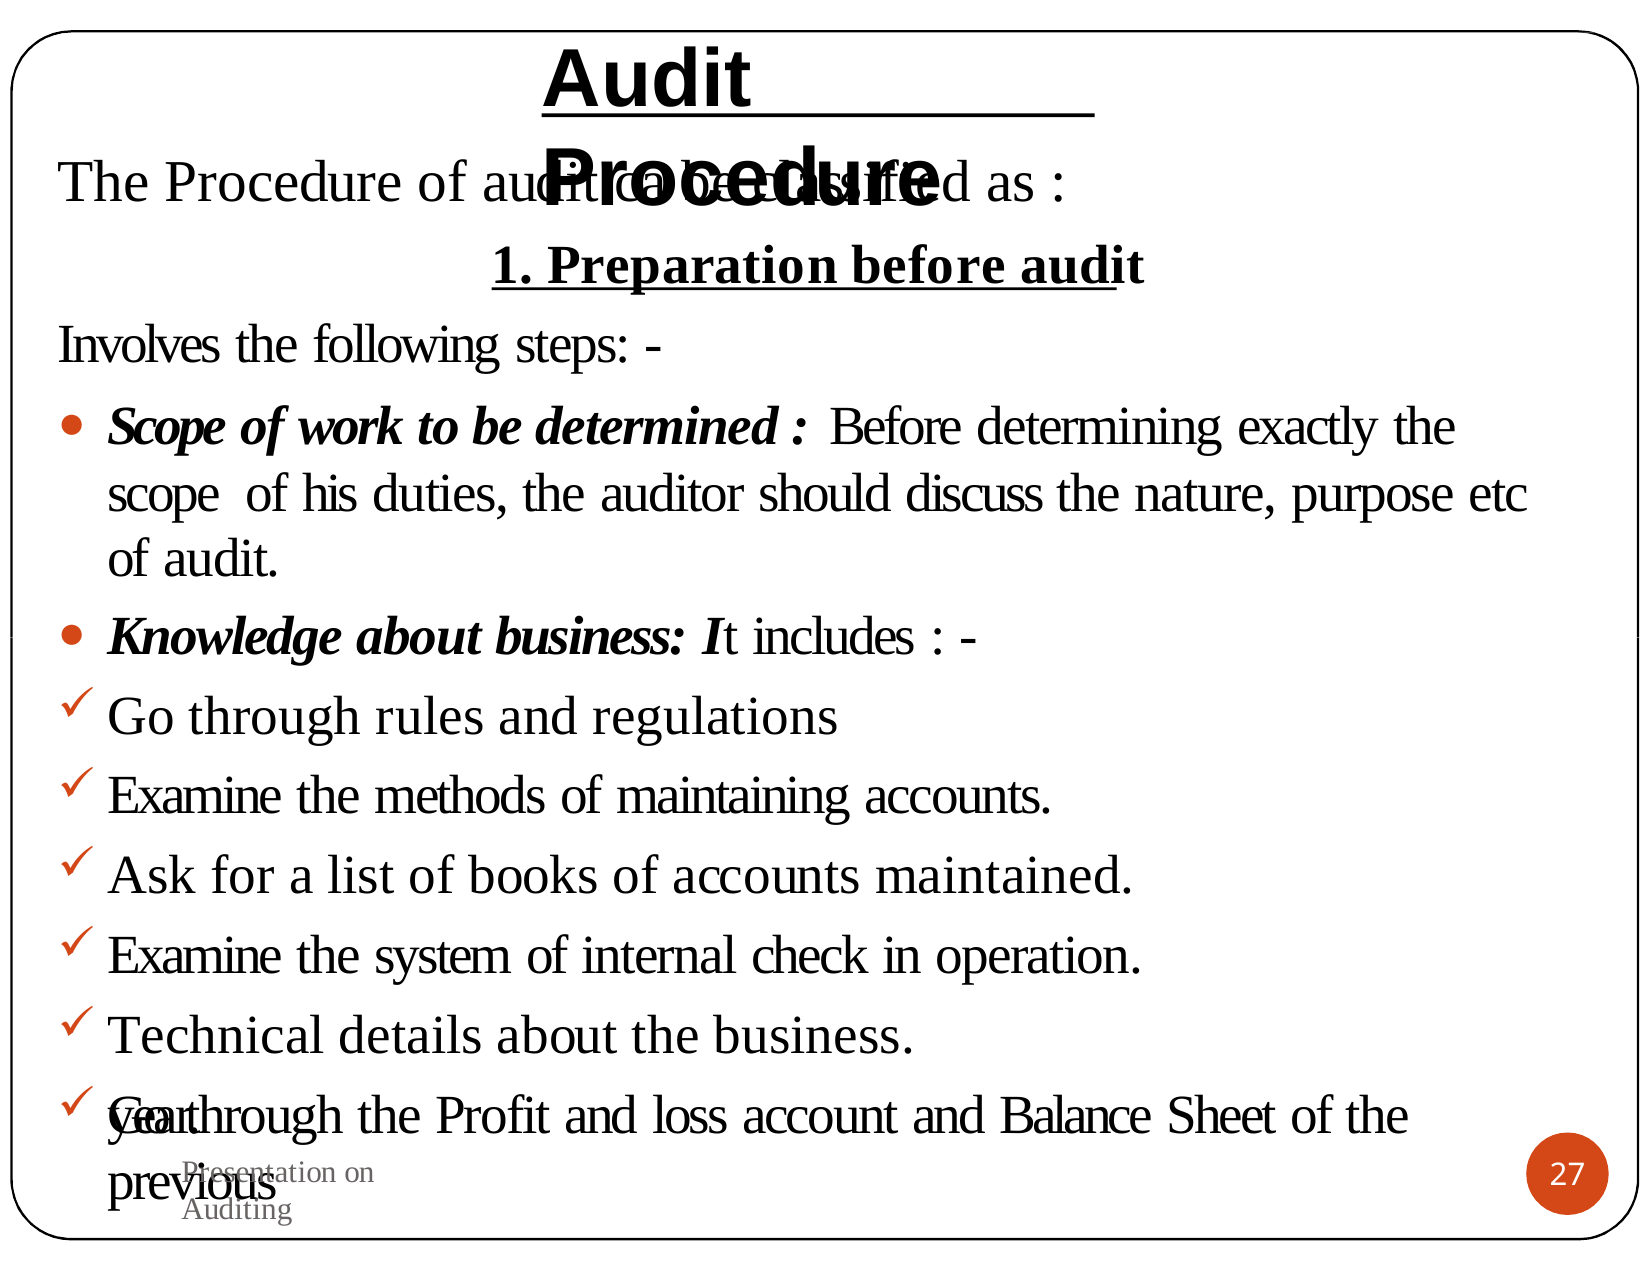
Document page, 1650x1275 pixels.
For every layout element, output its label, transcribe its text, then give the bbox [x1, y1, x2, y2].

text_box The Procedure of audit ca be classified as : 1. Preparation before audit Involves the following steps: - Scope of work to be determined : Before determining exactly the scope of his duties, the auditor should discuss the nature, purpose etc of audit. Knowledge about business: It includes : - Go through rules and regulations Examine the methods of maintaining accounts. Ask for a list of books of accounts maintained. Examine the system of internal check in operation. Technical details about the business. Go through the Profit and loss account and Balance Sheet of the previous [55, 124, 1550, 1211]
text_box year. Presentation on Auditing [105, 1085, 469, 1226]
text_box [10, 637, 1640, 1241]
text_box [1526, 1132, 1609, 1216]
title Audit Procedure [539, 22, 1097, 124]
text_box 27 [1547, 1154, 1588, 1192]
text_box [541, 113, 1095, 118]
